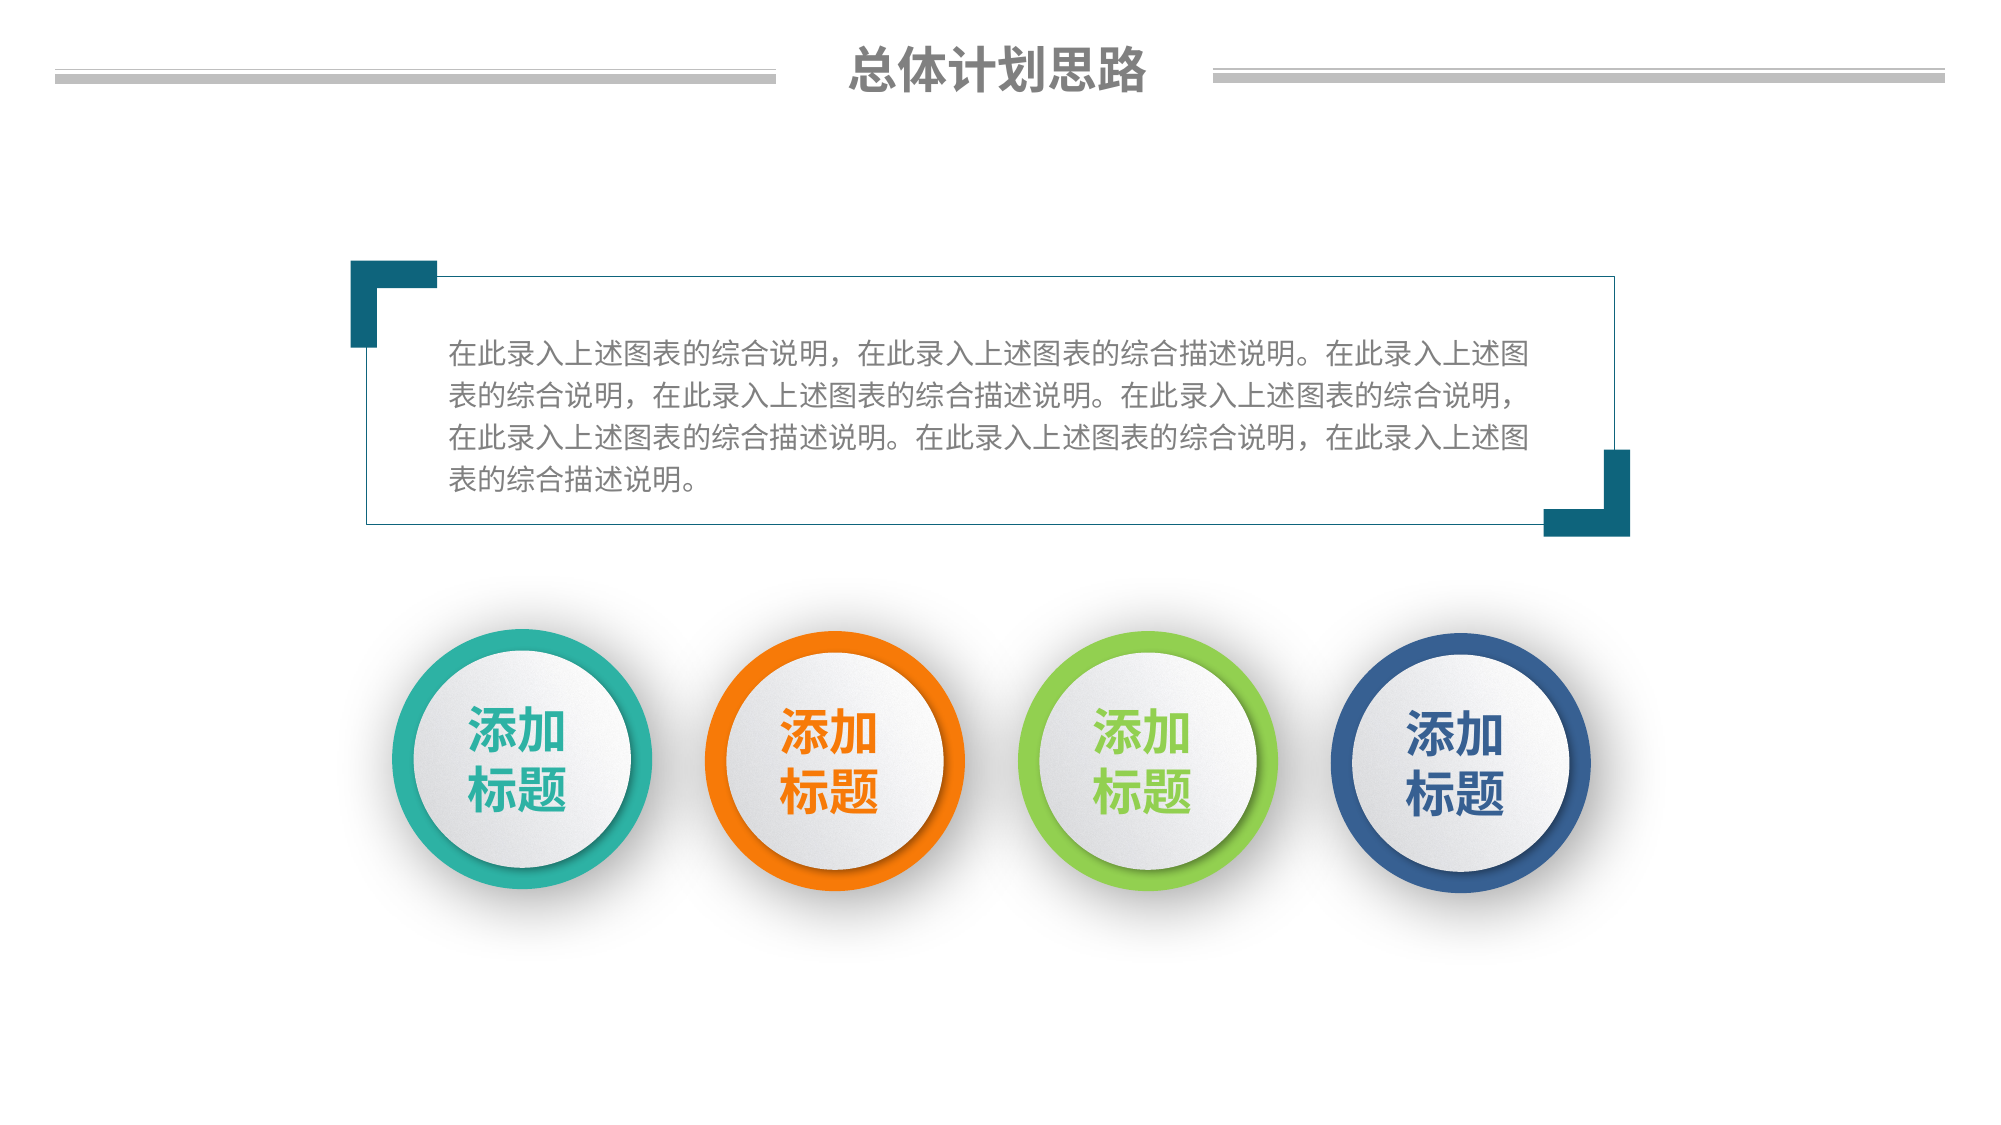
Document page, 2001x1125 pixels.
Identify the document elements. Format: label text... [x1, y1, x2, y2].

text_box [1543, 449, 1631, 537]
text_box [1017, 630, 1279, 892]
text_box 总体计划思路 [782, 30, 1213, 106]
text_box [1330, 632, 1592, 894]
text_box 在此录入上述图表的综合说明，在此录入上述图表的综合描述说明。在此录入上述图表的综合说明，在此录入上述图表的综合描述说明。在此录入上述图表的综合说明，在此录入上述图表的综合描述说明。在此录入上述图表的综合说明，在此录入上述图表的综合描述说明。 [433, 321, 1568, 504]
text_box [704, 630, 966, 892]
text_box [364, 275, 1617, 527]
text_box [391, 628, 653, 890]
text_box [350, 260, 438, 348]
